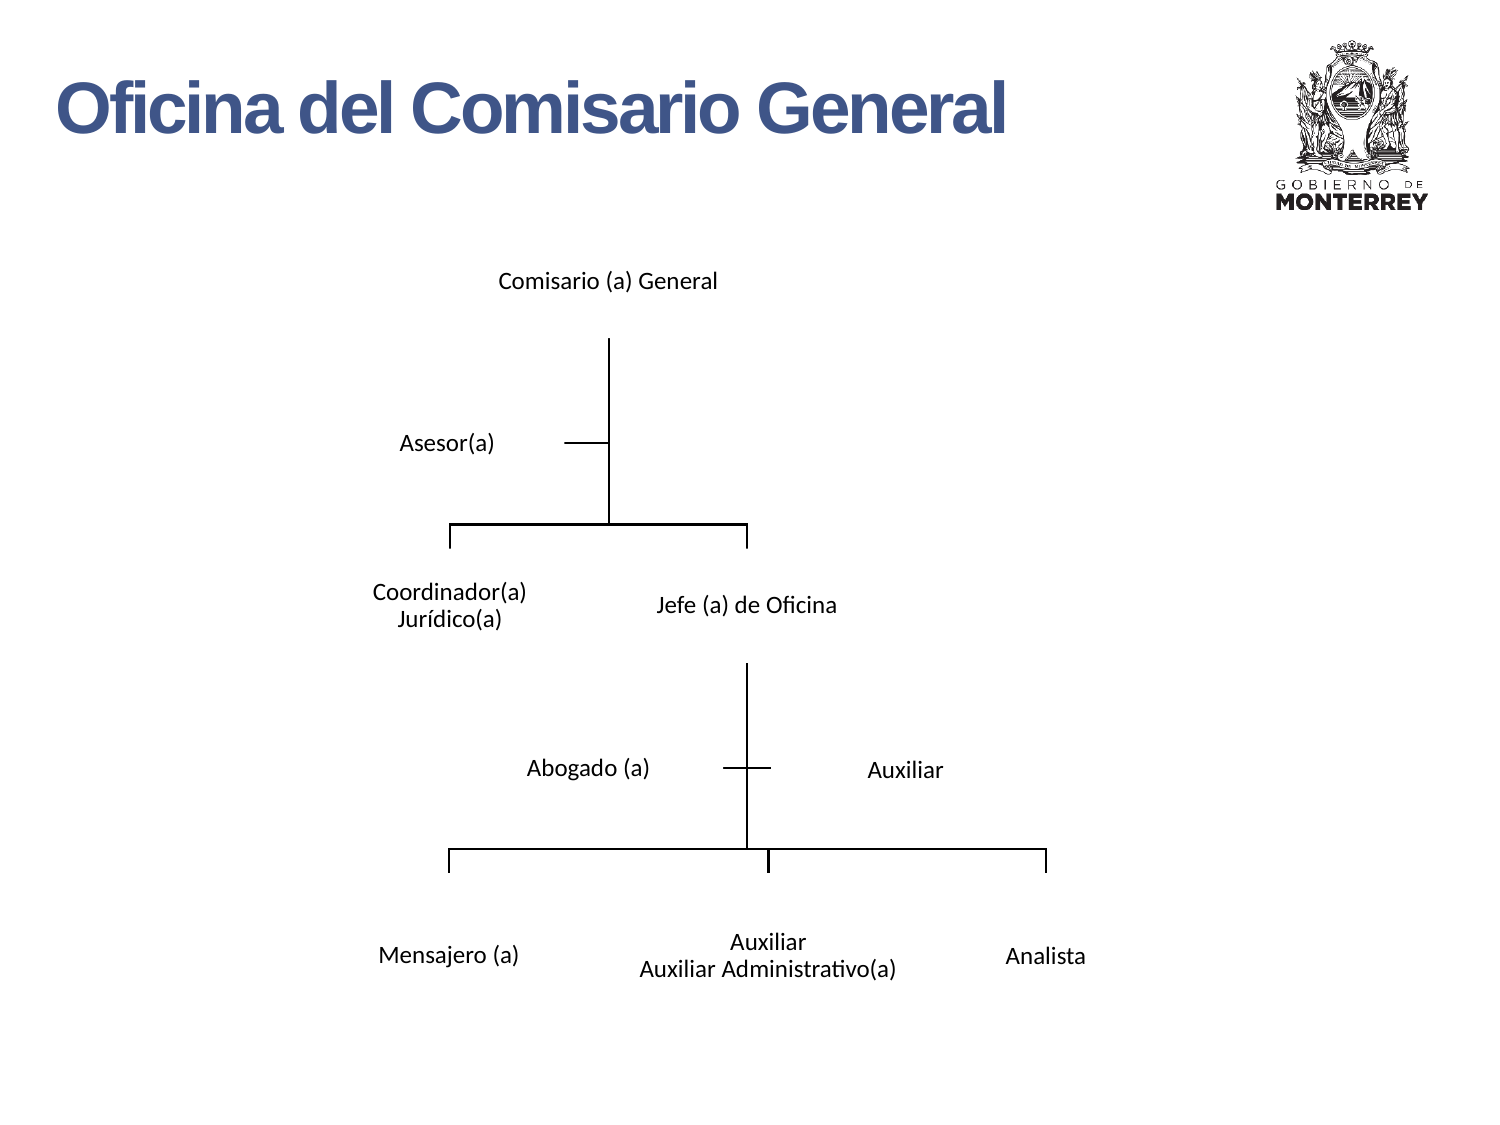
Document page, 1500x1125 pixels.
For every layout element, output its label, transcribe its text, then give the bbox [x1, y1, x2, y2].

text_box Oficina del Comisario General [41, 53, 1161, 156]
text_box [221, 223, 1233, 1040]
picture [1257, 30, 1447, 220]
